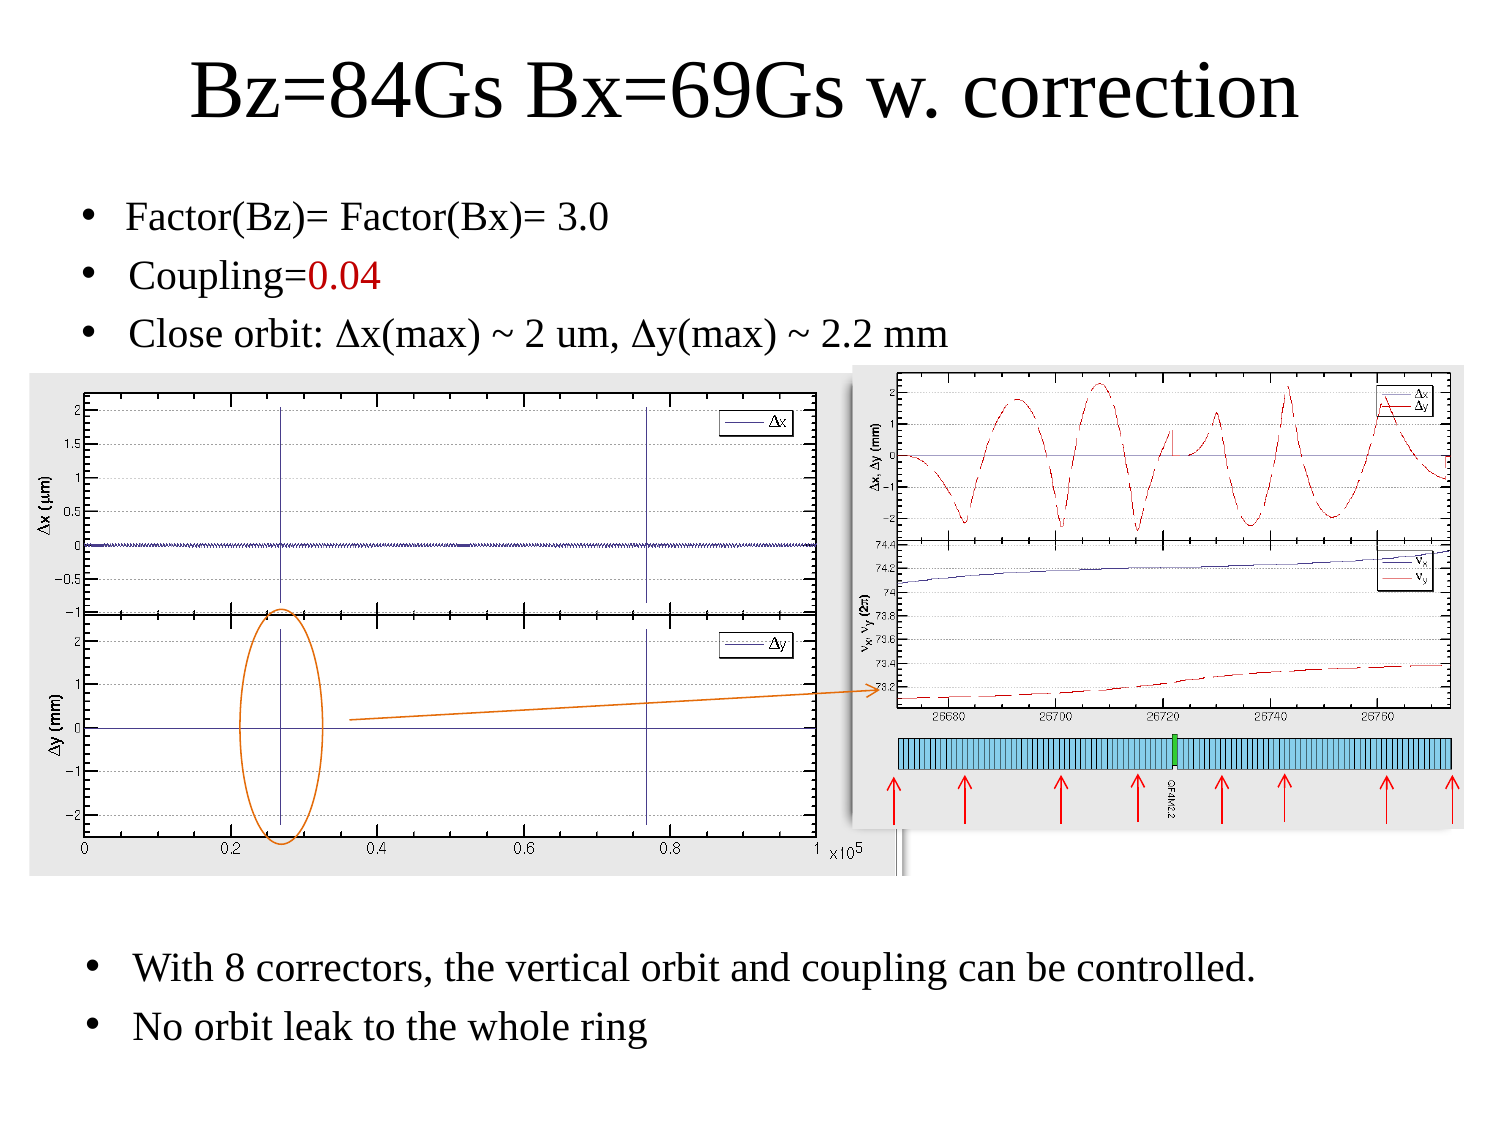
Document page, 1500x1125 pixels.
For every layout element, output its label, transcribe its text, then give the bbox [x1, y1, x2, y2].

text_box Factor(Bz)= Factor(Bx)= 3.0 Coupling=0.04 Close orbit: x(max) ~ 2 um, y(max) ~ 2.2 mm [66, 181, 1178, 364]
picture [29, 364, 1465, 876]
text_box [349, 689, 881, 721]
text_box Bz=84Gs Bx=69Gs w. correction [70, 27, 1421, 161]
text_box With 8 correctors, the vertical orbit and coupling can be controlled. No orbit leak to the whole ring [70, 928, 1421, 1056]
